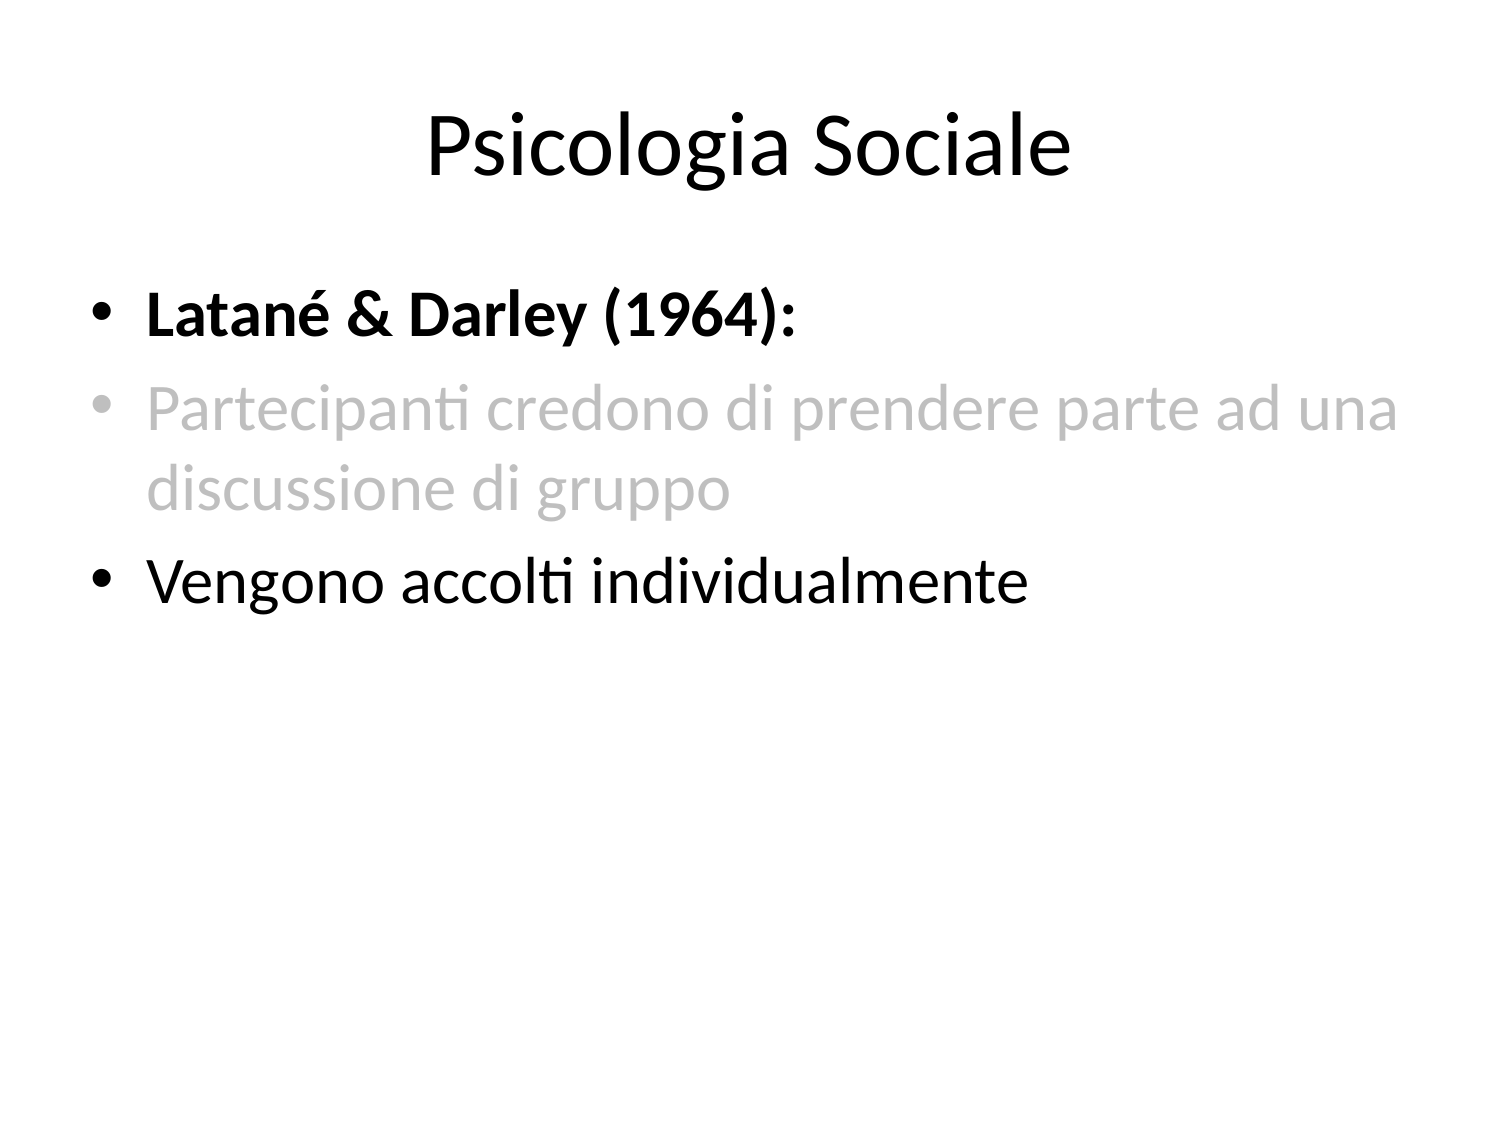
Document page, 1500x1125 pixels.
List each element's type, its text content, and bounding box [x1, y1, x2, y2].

list Latané & Darley (1964): Partecipanti credono di prendere parte ad una discussione di gruppo Vengono accolti individualmente [75, 262, 1425, 1005]
title Psicologia Sociale [75, 45, 1425, 233]
